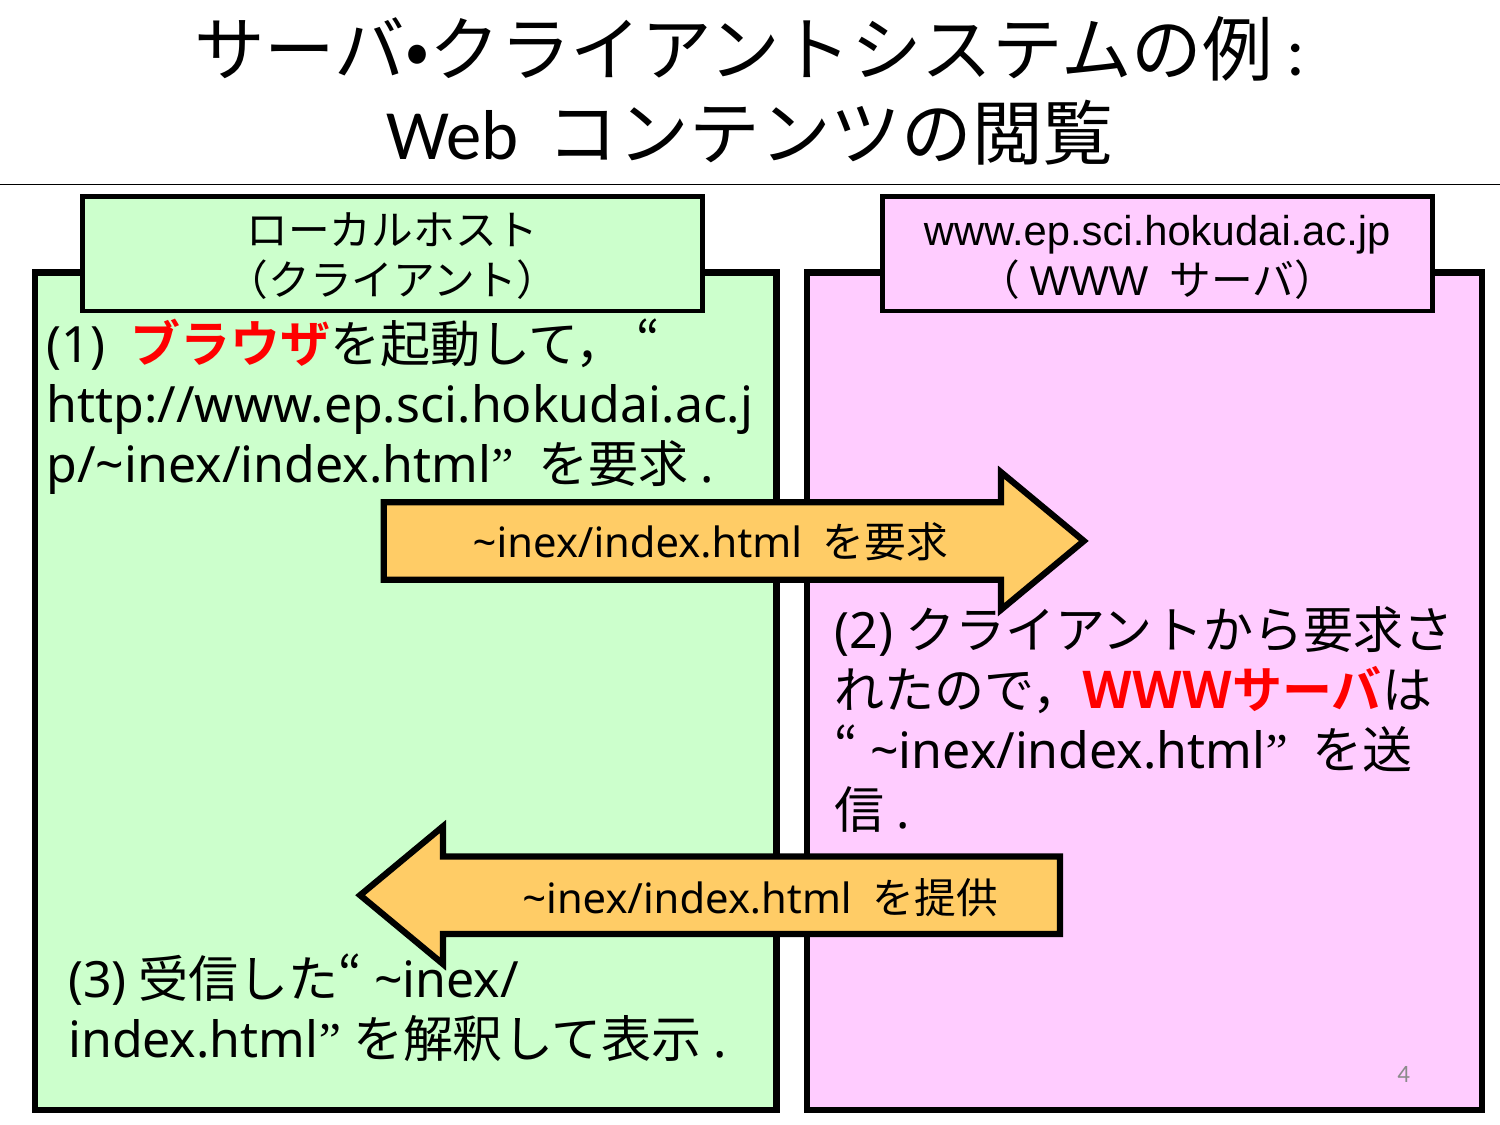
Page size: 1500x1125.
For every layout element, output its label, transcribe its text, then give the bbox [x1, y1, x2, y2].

slide_number 4 [1074, 1042, 1425, 1103]
text_box [807, 847, 1483, 1111]
text_box www.ep.sci.hokudai.ac.jp （WWW サーバ） [882, 196, 1433, 312]
text_box (2)クライアントから要求されたので，ＷＷＷサーバは“~inex/index.html” を送信. [819, 591, 1483, 847]
text_box (3)受信した“~inex/index.html”を解釈して表示. [53, 940, 762, 1076]
title サーバ・クライアントシステムの例: Web コンテンツの閲覧 [75, 0, 1425, 183]
text_box ~inex/index.html を要求 [383, 472, 1084, 591]
text_box ローカルホスト （クライアント） [82, 196, 703, 312]
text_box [359, 826, 1061, 965]
text_box [35, 272, 777, 1111]
text_box [807, 580, 1001, 824]
text_box [807, 272, 1483, 591]
text_box (1) ブラウザを起動して， “ http://www.ep.sci.hokudai.ac.jp/~inex/index.html” を要求. [31, 304, 774, 500]
